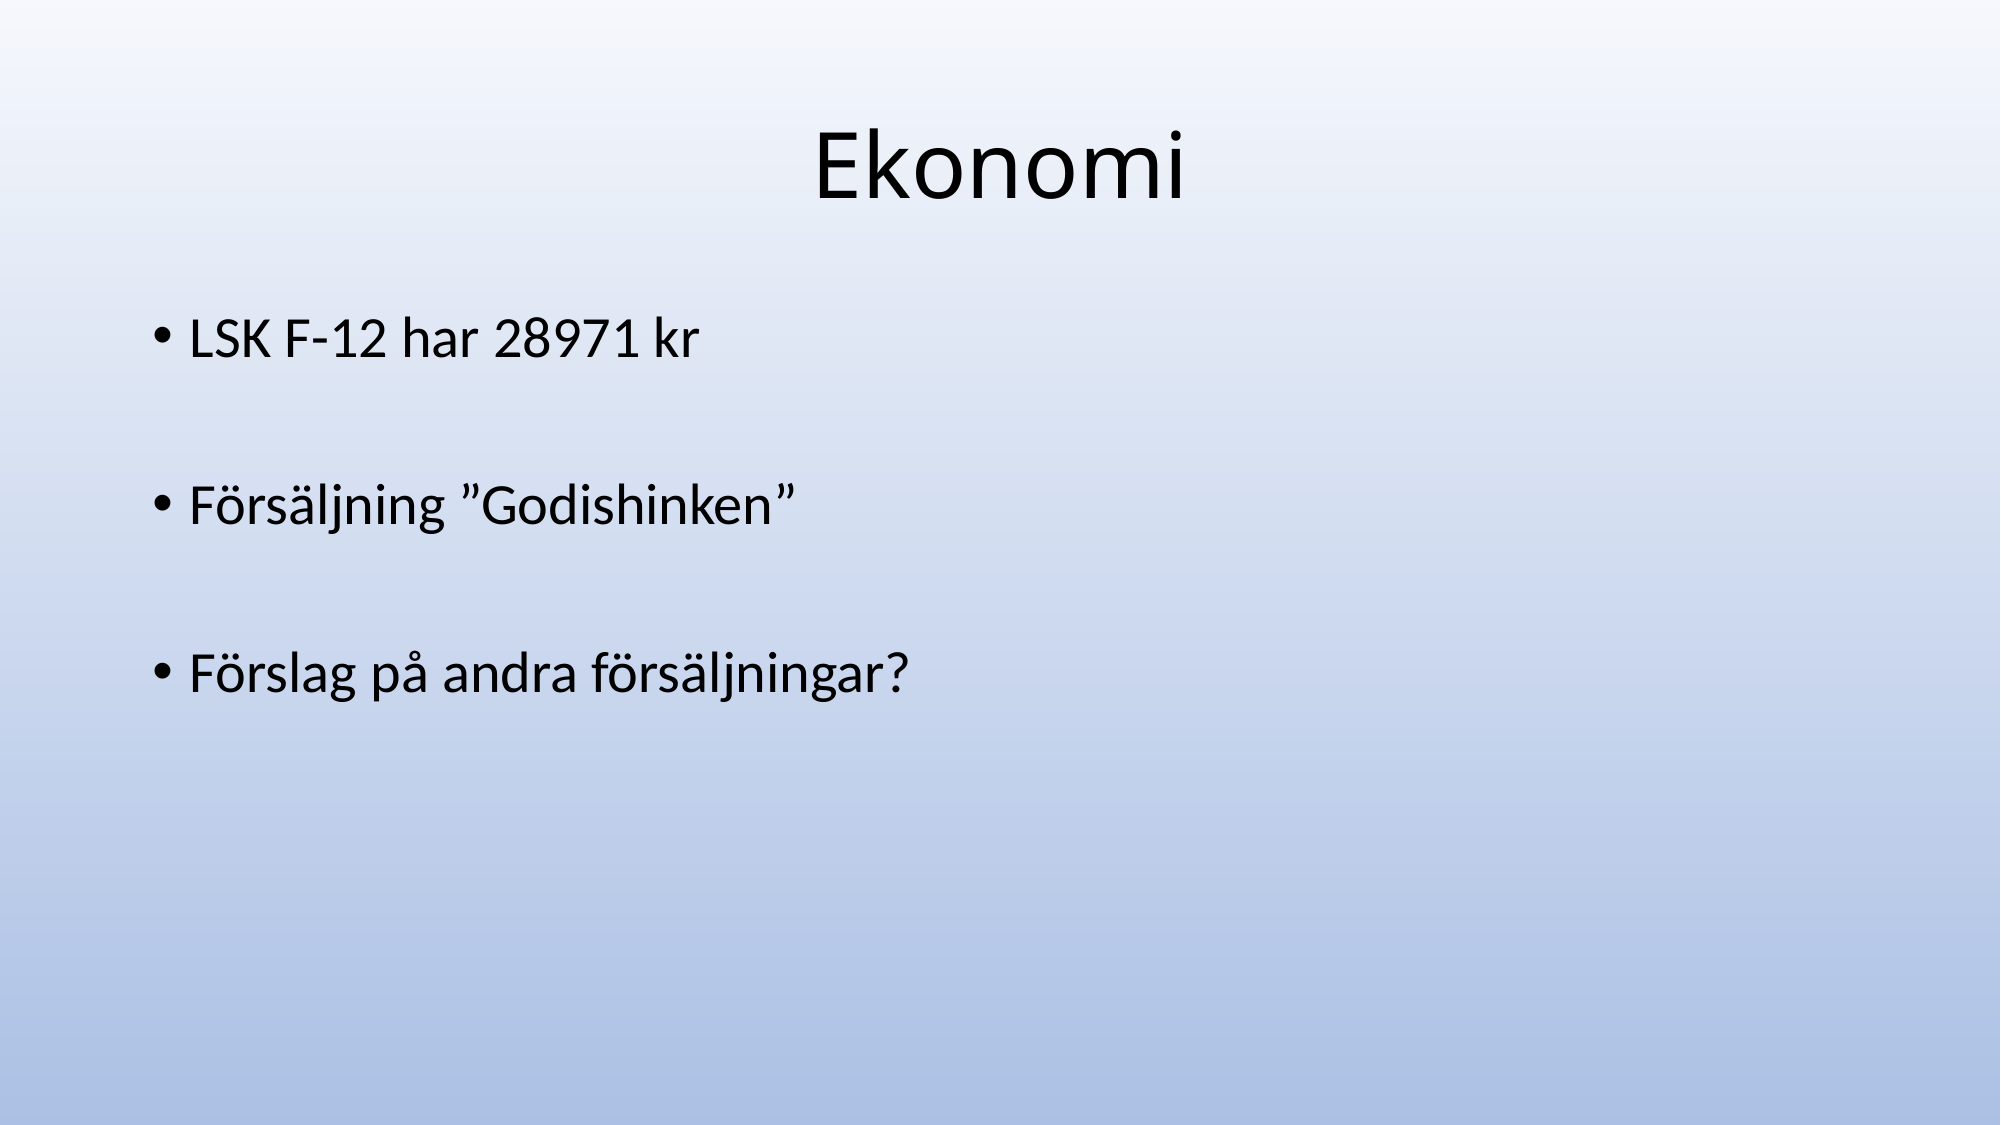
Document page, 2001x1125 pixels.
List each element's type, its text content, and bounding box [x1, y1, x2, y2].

title Ekonomi [137, 59, 1863, 278]
list LSK F-12 har 28971 kr Försäljning ”Godishinken” Förslag på andra försäljningar? [137, 299, 1863, 1014]
